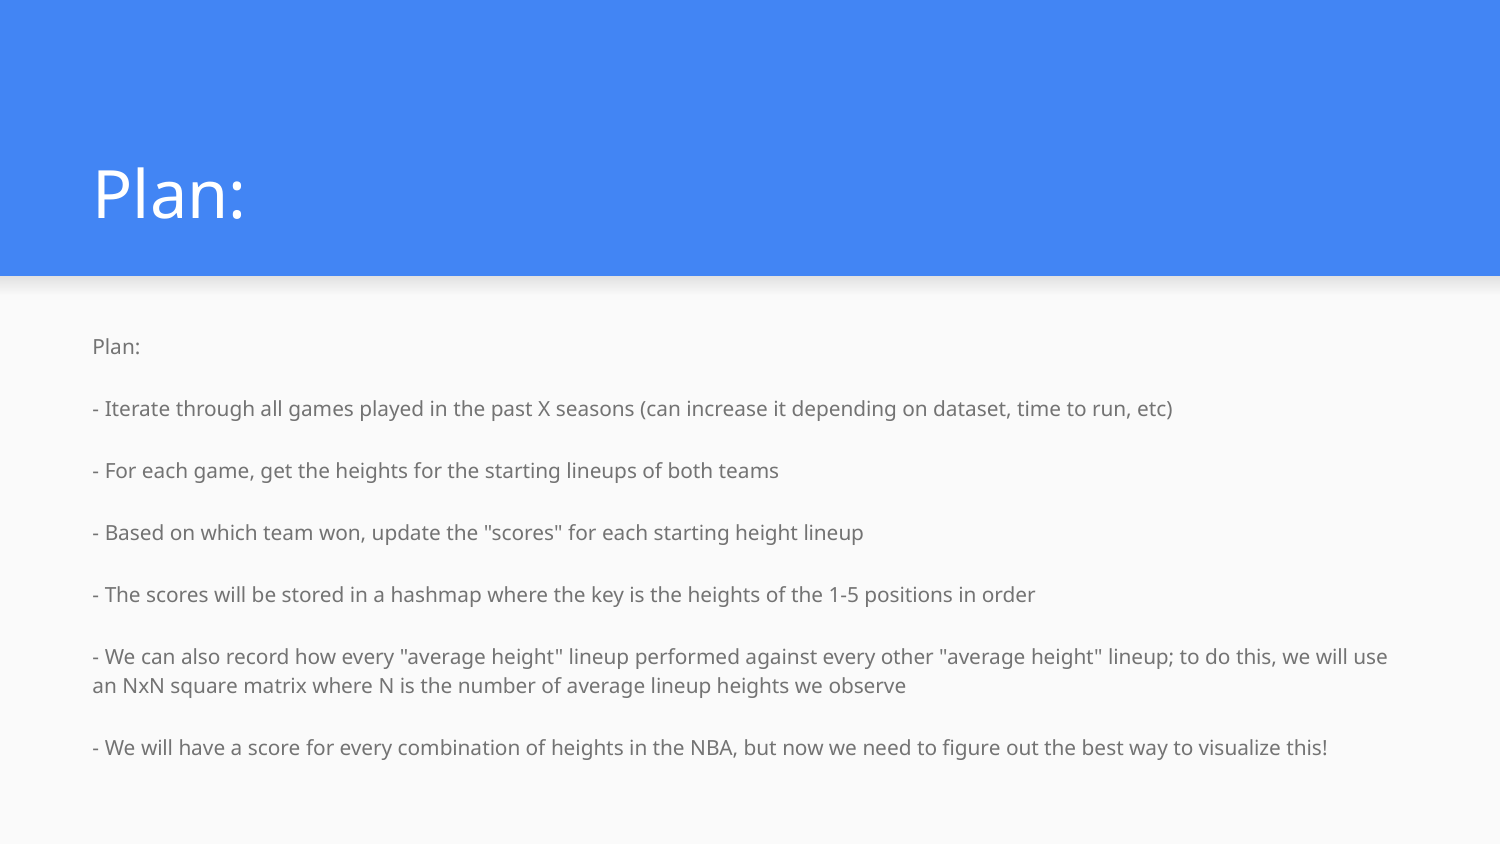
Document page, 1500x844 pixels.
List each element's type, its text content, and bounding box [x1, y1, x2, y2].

list Plan: - Iterate through all games played in the past X seasons (can increase it depending on dataset, time to run, etc) - For each game, get the heights for the starting lineups of both teams - Based on which team won, update the "scores" for each starting height lineup - The scores will be stored in a hashmap where the key is the heights of the 1-5 positions in order - We can also record how every "average height" lineup performed against every other "average height" lineup; to do this, we will use an NxN square matrix where N is the number of average lineup heights we observe - We will have a score for every combination of heights in the NBA, but now we need to figure out the best way to visualize this! [77, 314, 1427, 760]
title Plan: [77, 121, 1427, 248]
